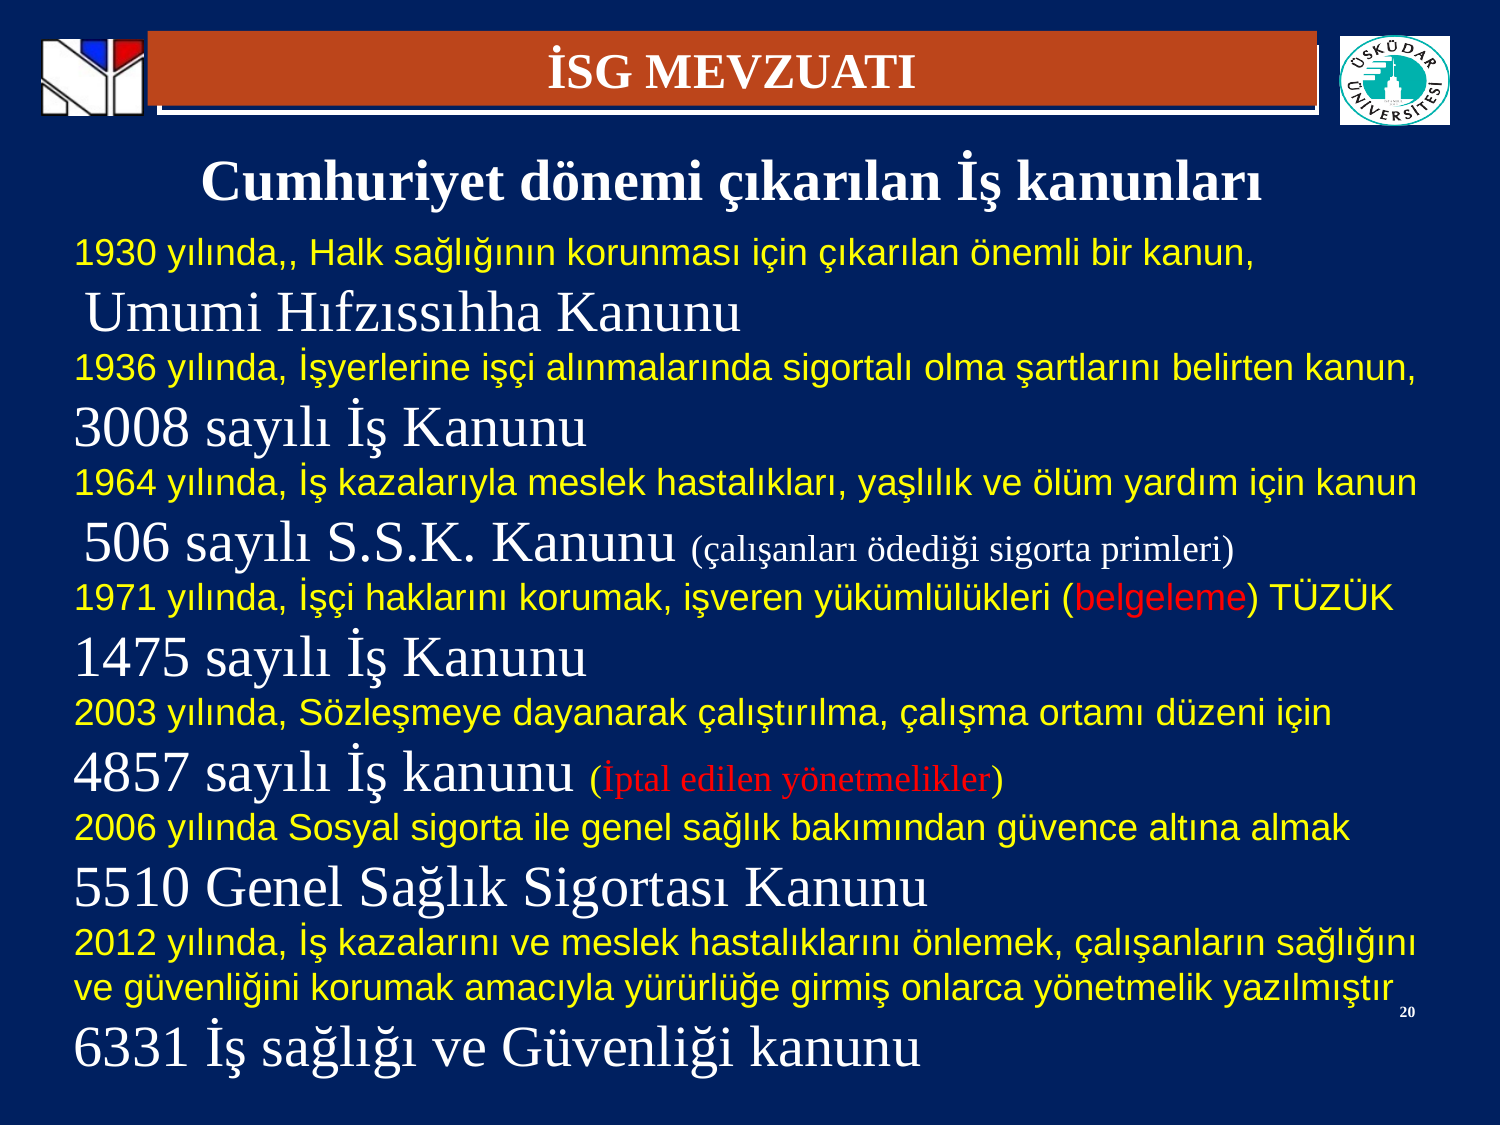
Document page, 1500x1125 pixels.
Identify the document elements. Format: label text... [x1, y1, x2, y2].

picture [1339, 35, 1450, 126]
text_box İSG MEVZUATI [147, 30, 1317, 106]
picture [41, 39, 144, 116]
text_box 1930 yılında,, Halk sağlığının korunması için çıkarılan önemli bir kanun, Umumi Hıfzıssıhha Kanunu 1936 yılında, İşyerlerine işçi alınmalarında sigortalı olma şartlarını belirten kanun, 3008 sayılı İş Kanunu 1964 yılında, İş kazalarıyla meslek hastalıkları, yaşlılık ve ölüm yardım için kanun 506 sayılı S.S.K. Kanunu (çalışanları ödediği sigorta primleri) 1971 yılında, İşçi haklarını korumak, işveren yükümlülükleri (belgeleme) TÜZÜK 1475 sayılı İş Kanunu 2003 yılında, Sözleşmeye dayanarak çalıştırılma, çalışma ortamı düzeni için 4857 sayılı İş kanunu (İptal edilen yönetmelikler) 2006 yılında Sosyal sigorta ile genel sağlık bakımından güvence altına almak 5510 Genel Sağlık Sigortası Kanunu 2012 yılında, İş kazalarını ve meslek hastalıklarını önlemek, çalışanların sağlığını ve güvenliğini korumak amacıyla yürürlüğe girmiş onlarca yönetmelik yazılmıştır 6331 İş sağlığı ve Güvenliği kanunu [58, 220, 1442, 1086]
text_box Cumhuriyet dönemi çıkarılan İş kanunları [51, 134, 1413, 220]
